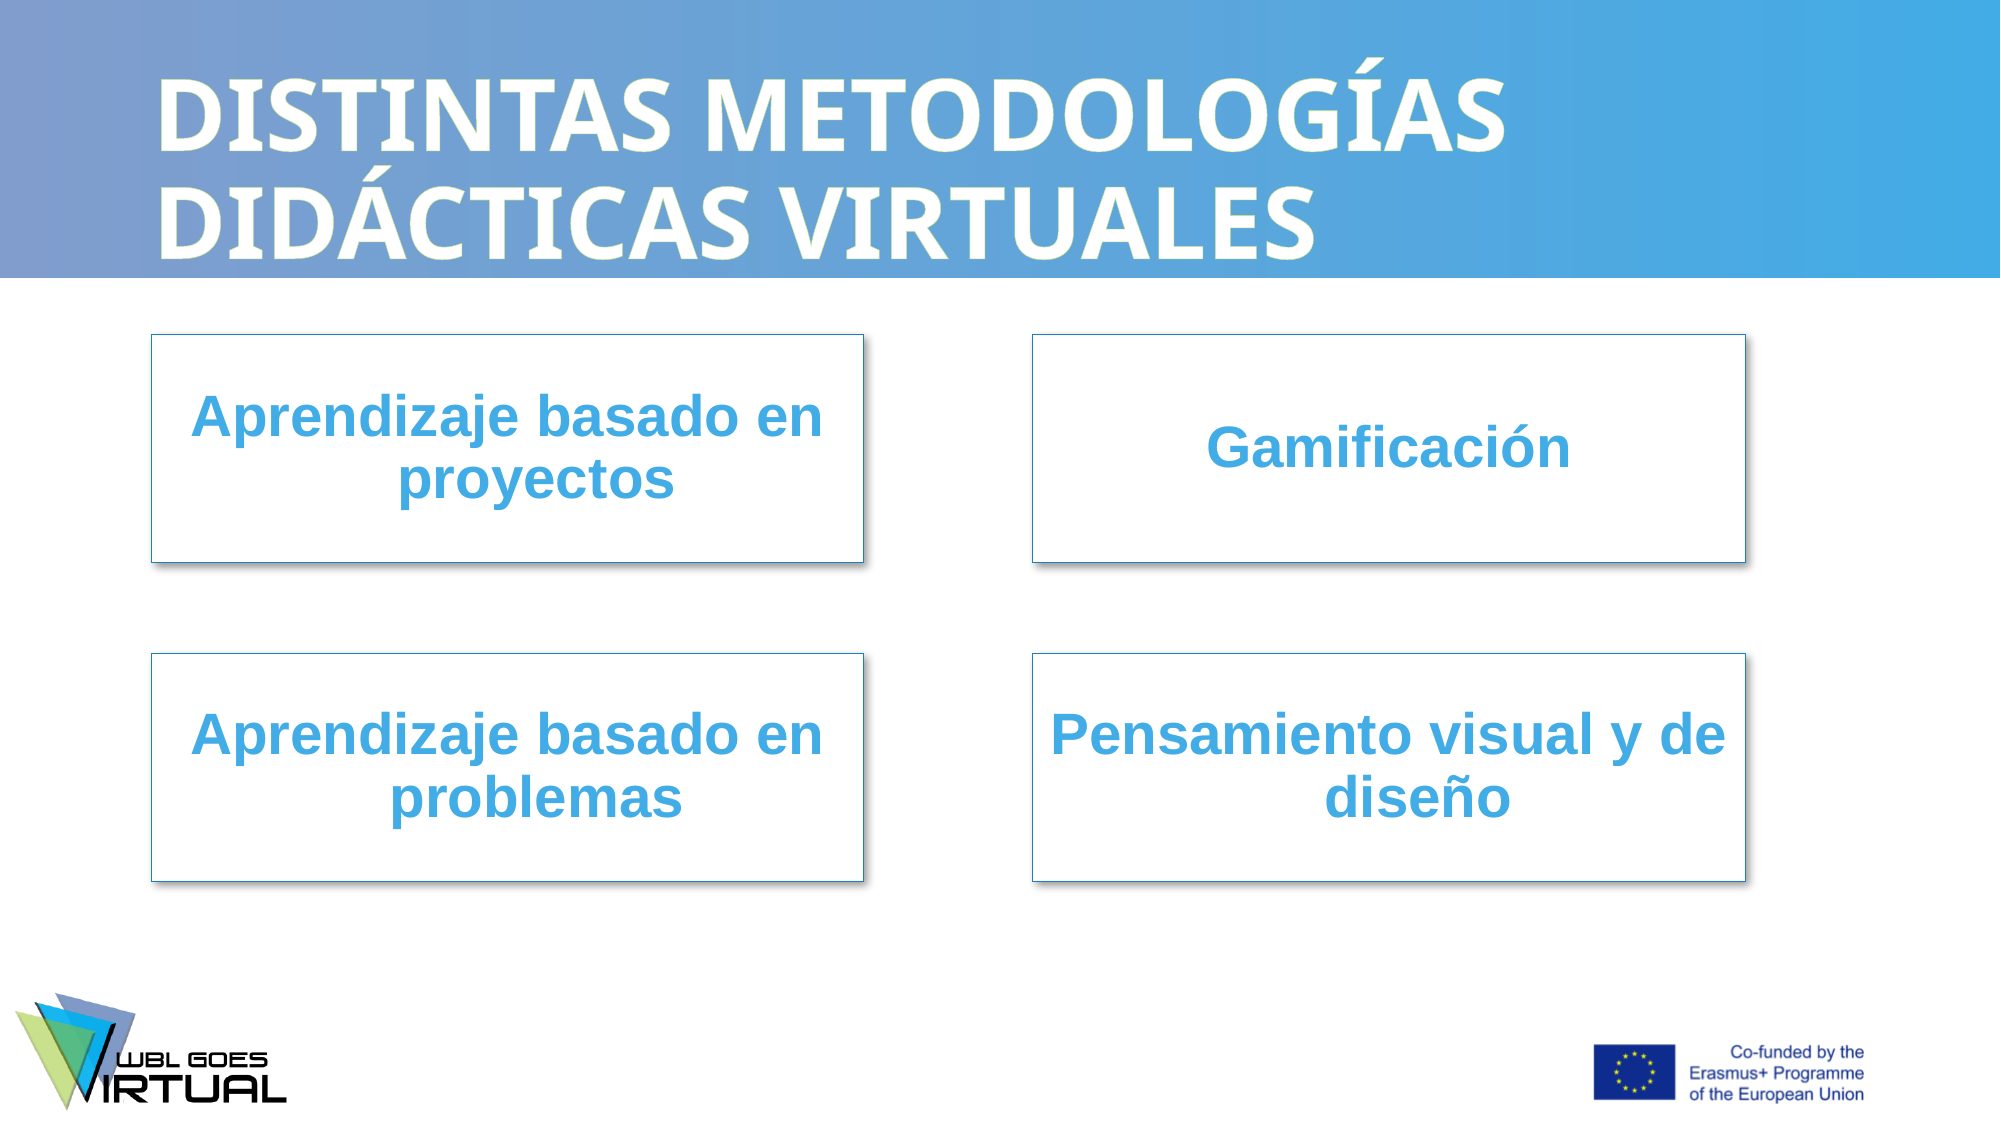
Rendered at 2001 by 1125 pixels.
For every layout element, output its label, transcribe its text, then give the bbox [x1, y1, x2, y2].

title DISTINTAS METODOLOGÍAS DIDÁCTICAS VIRTUALES [137, 47, 1863, 298]
text_box Pensamiento visual y de diseño [1032, 653, 1746, 882]
picture [1577, 1029, 1878, 1116]
text_box Aprendizaje basado en problemas [151, 653, 864, 882]
text_box Gamificación [1032, 334, 1746, 563]
picture [11, 990, 291, 1115]
list Aprendizaje basado en proyectos [151, 334, 864, 563]
